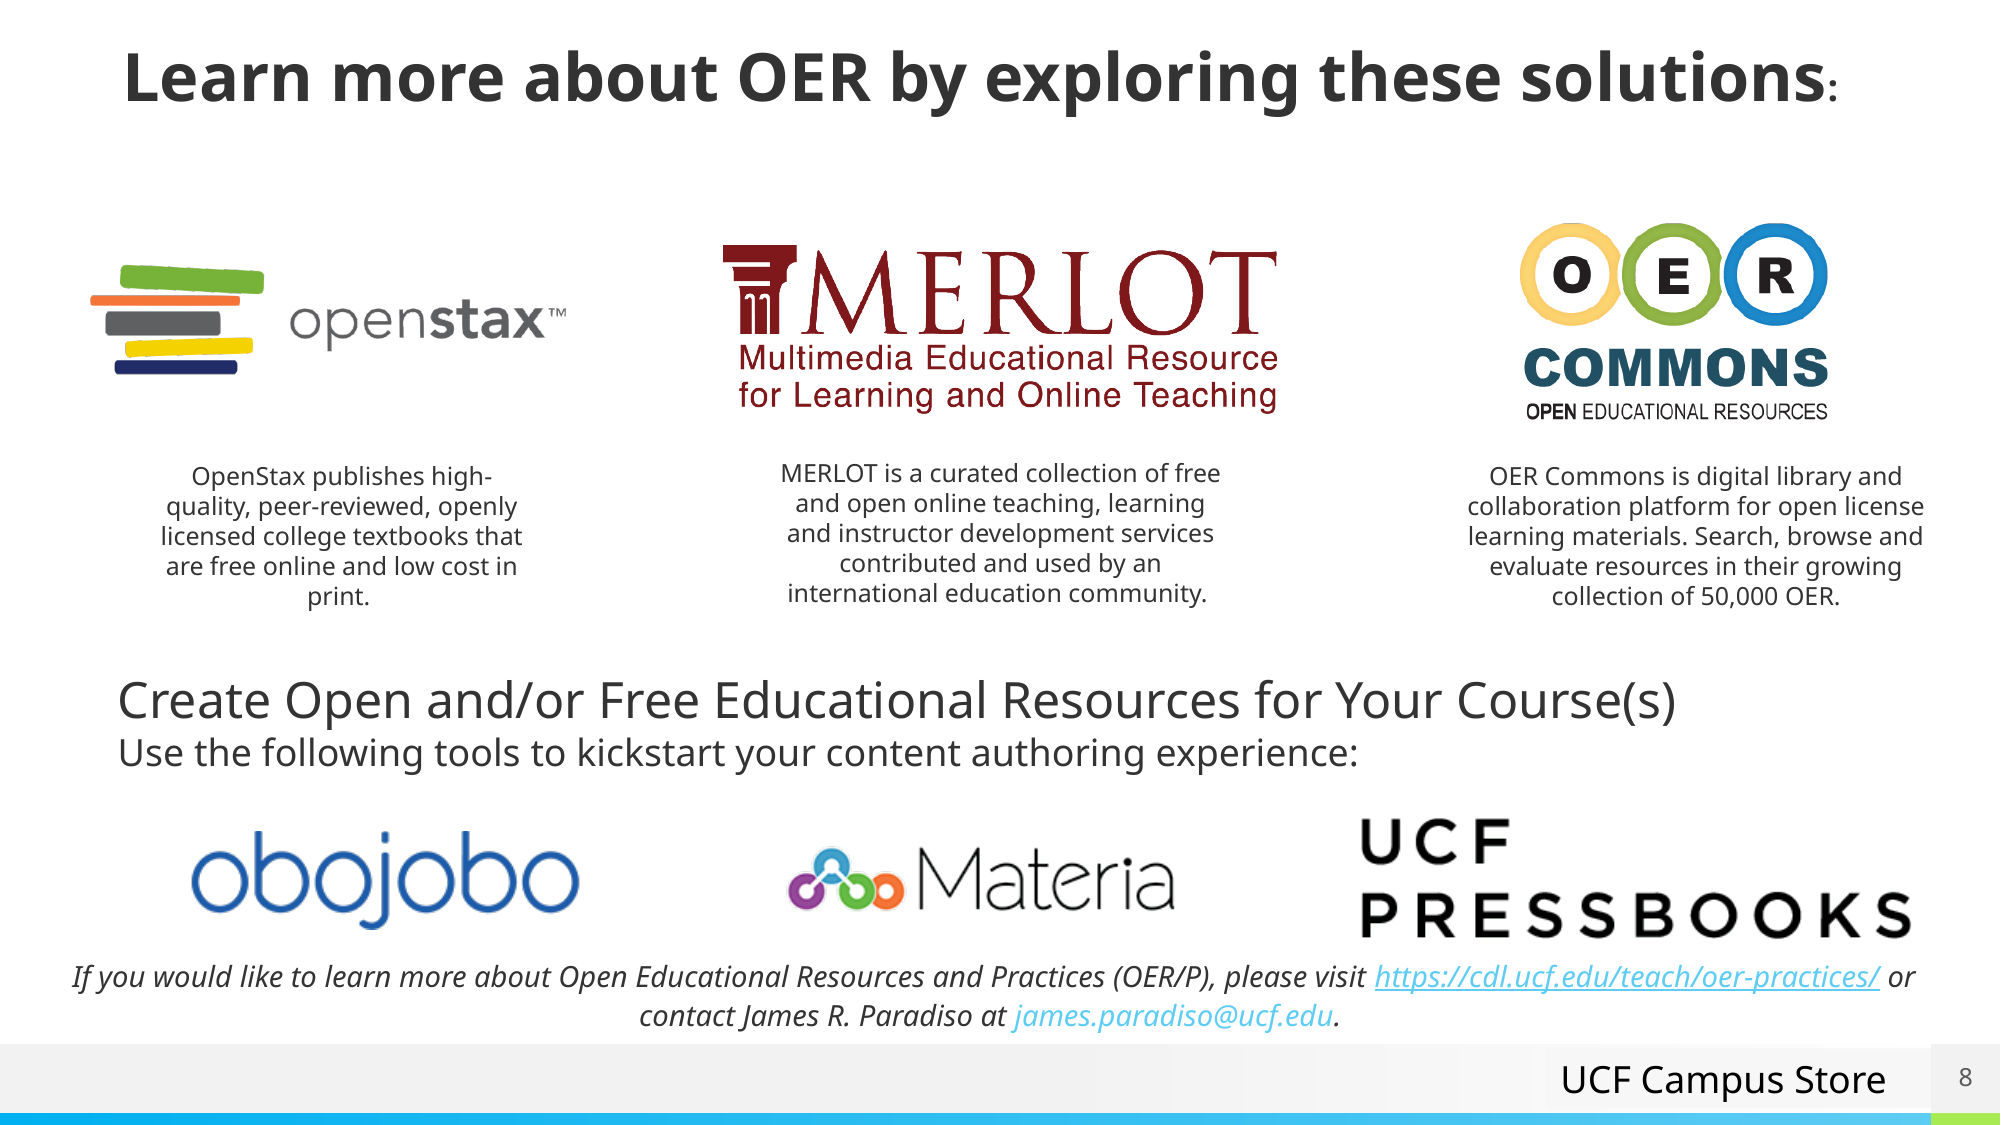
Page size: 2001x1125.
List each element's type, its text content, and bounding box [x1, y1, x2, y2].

text_box MERLOT is a curated collection of free and open online teaching, learning and instructor development services contributed and used by an international education community. [756, 450, 1246, 615]
picture [189, 831, 581, 930]
text_box If you would like to learn more about Open Educational Resources and Practices (OER/P), please visit https://cdl.ucf.edu/teach/oer-practices/ or contact James R. Paradiso at james.paradiso@ucf.edu. [29, 950, 1967, 1045]
text_box OER Commons is digital library and collaboration platform for open license learning materials. Search, browse and evaluate resources in their growing collection of 50,000 OER. [1426, 453, 1967, 663]
text_box OpenStax publishes high-quality, peer-reviewed, openly licensed college textbooks that are free online and low cost in print. [137, 453, 547, 663]
picture [1516, 164, 1839, 487]
picture [1324, 798, 1950, 955]
picture [79, 257, 581, 395]
text_box Create Open and/or Free Educational Resources for Your Course(s) Use the following tools to kickstart your content authoring experience: [102, 661, 1802, 826]
text_box UCF Campus Store [1545, 1048, 1932, 1109]
text_box Learn more about OER by exploring these solutions: [29, 27, 1931, 123]
picture [722, 245, 1277, 414]
picture [784, 831, 1176, 930]
slide_number 8 [1931, 1044, 2000, 1114]
